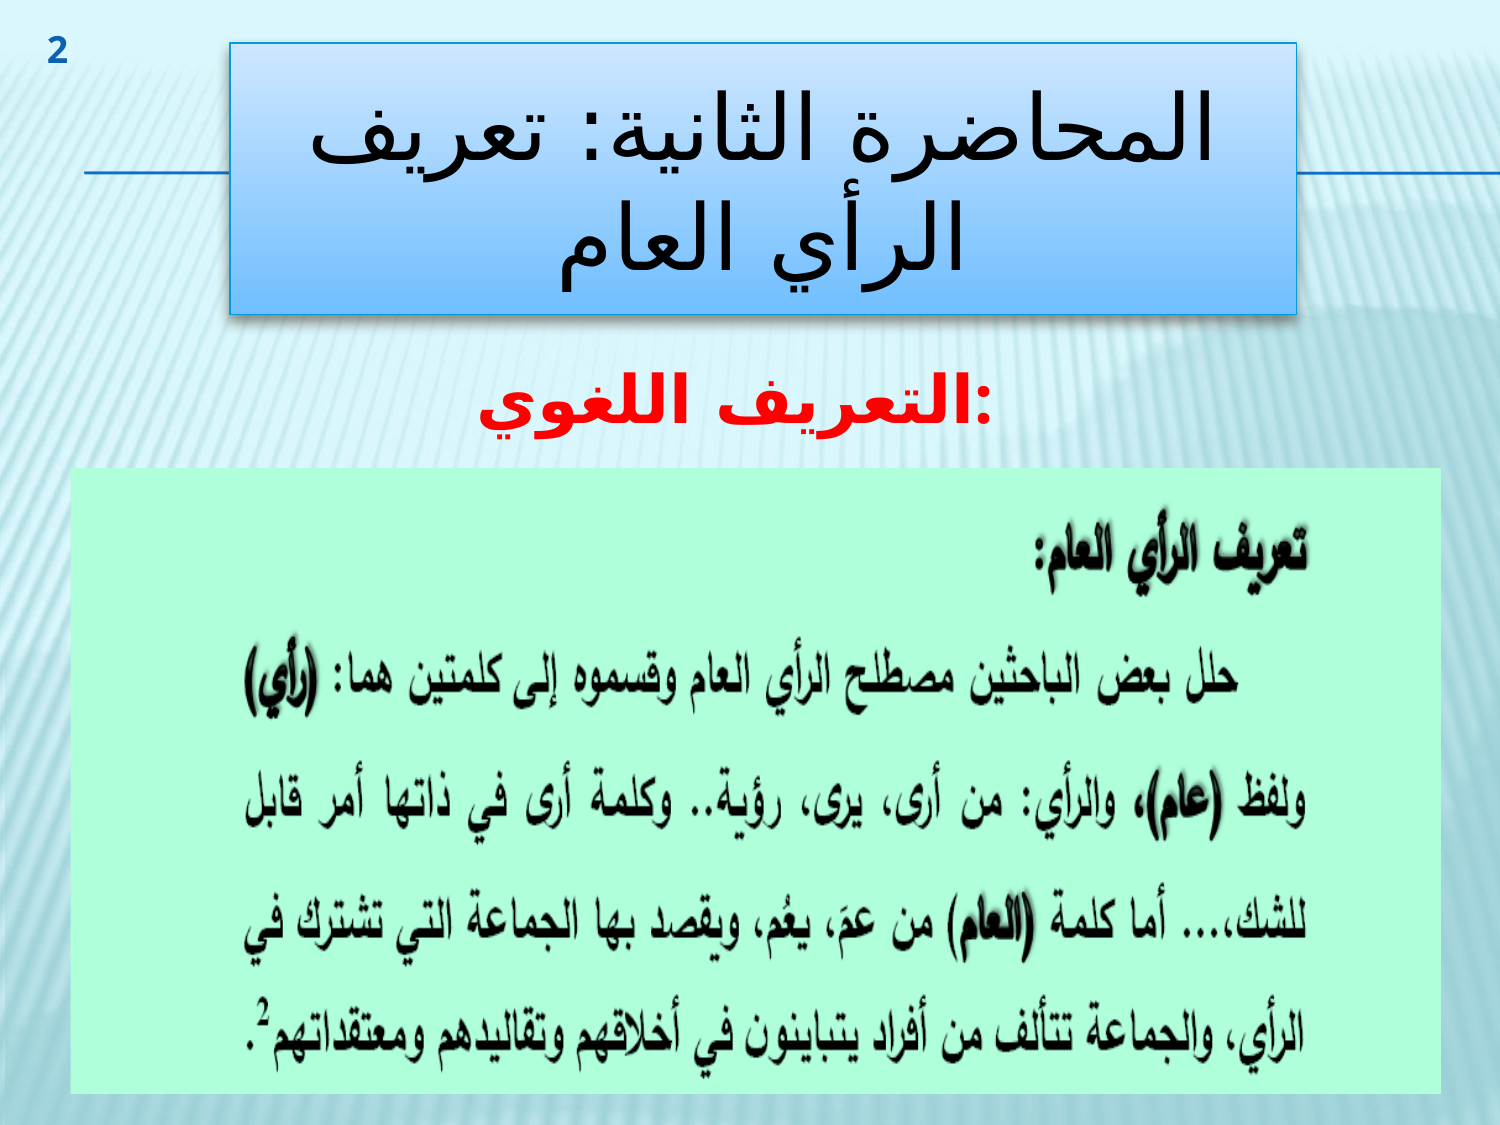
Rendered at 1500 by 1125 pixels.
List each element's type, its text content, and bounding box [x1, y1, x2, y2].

picture [70, 467, 1442, 1095]
title المحاضرة الثانية: تعريف الرأي العام [229, 42, 1297, 315]
text_box التعريف اللغوي: [360, 349, 1111, 445]
slide_number 2 [0, 19, 84, 60]
